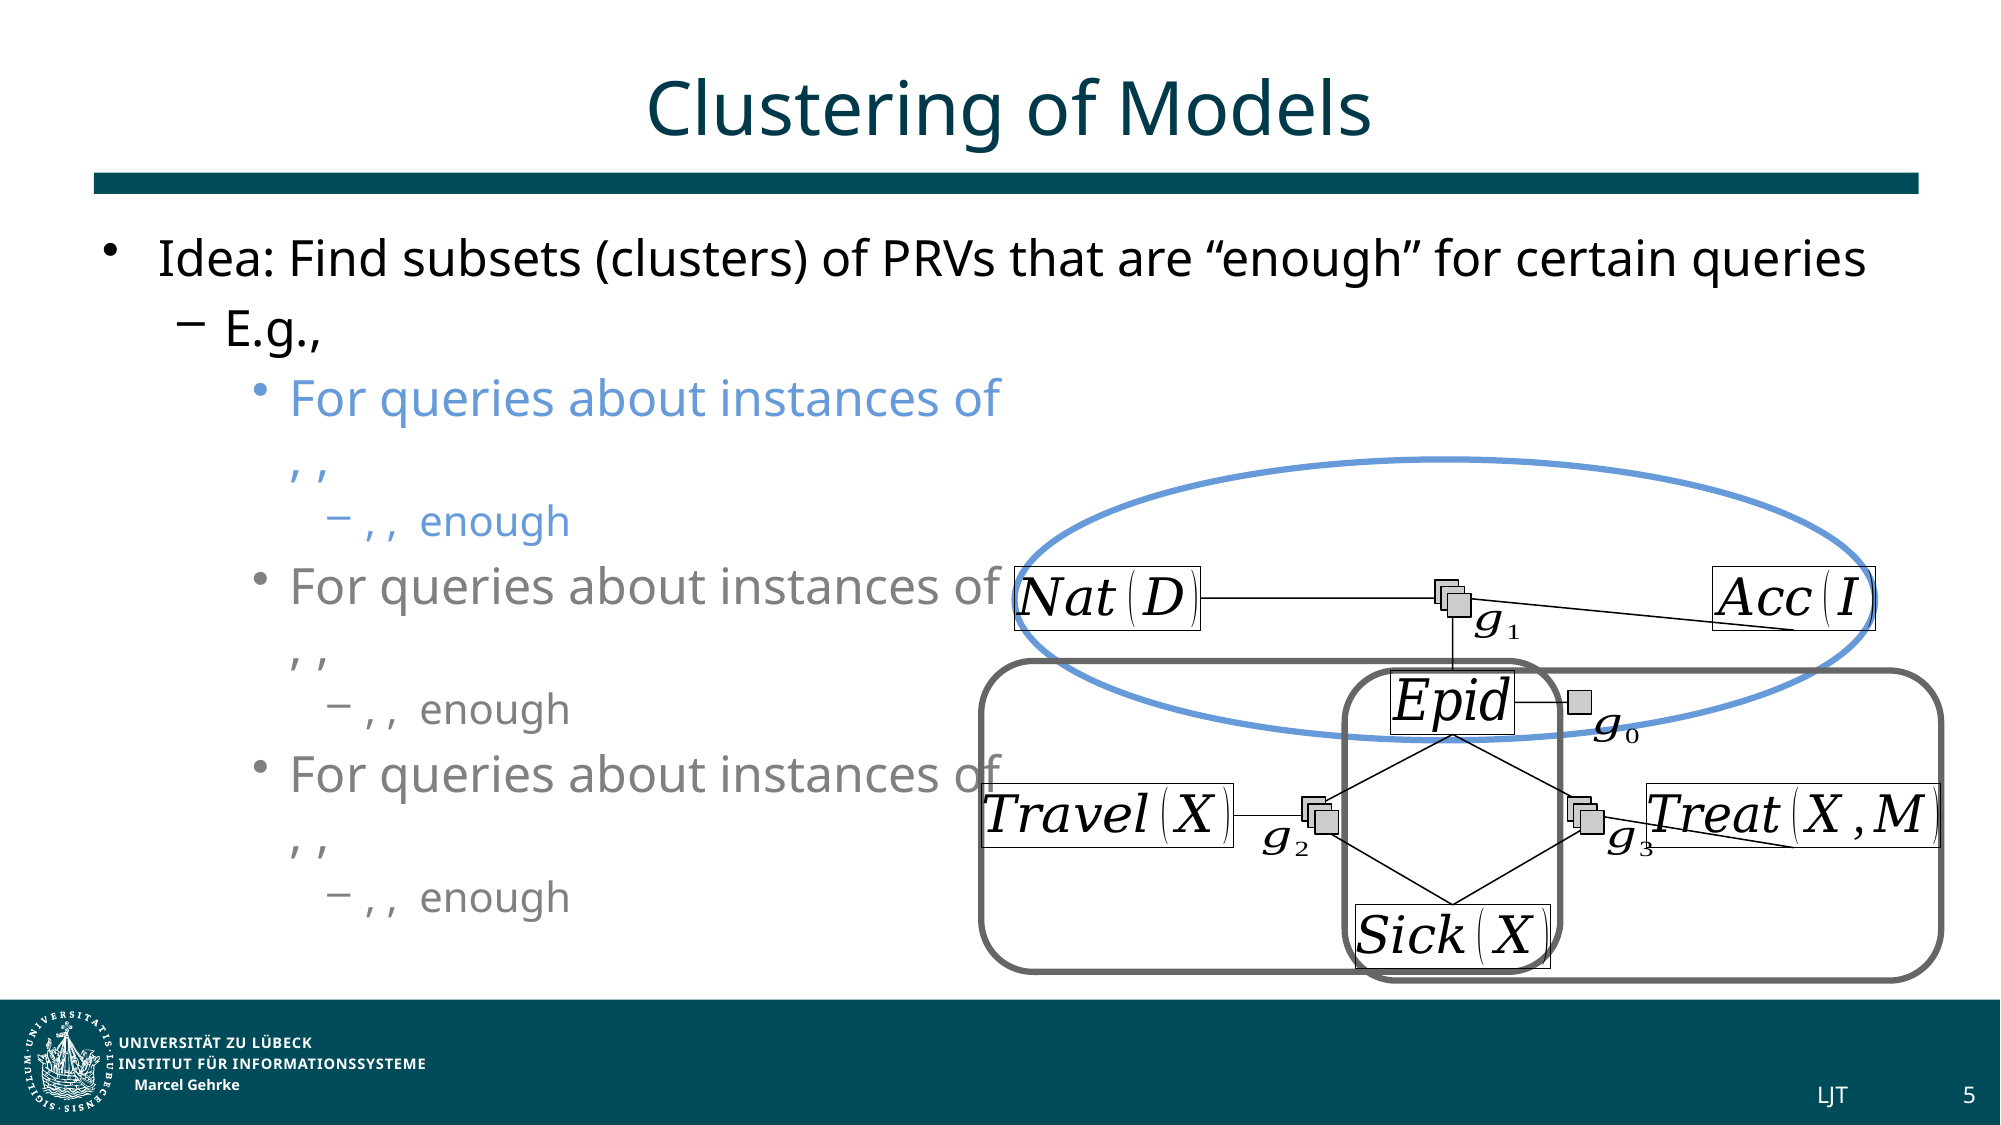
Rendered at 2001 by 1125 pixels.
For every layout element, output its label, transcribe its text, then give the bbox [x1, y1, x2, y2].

text_box [1026, 457, 1864, 564]
slide_number 5 [1524, 1073, 1992, 1106]
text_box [981, 566, 1942, 970]
text_box [1372, 977, 1914, 983]
slide_number LJT [1992, 1073, 2000, 1106]
footer Marcel Gehrke [0, 1068, 504, 1101]
title Clustering of Models [99, 52, 1919, 161]
